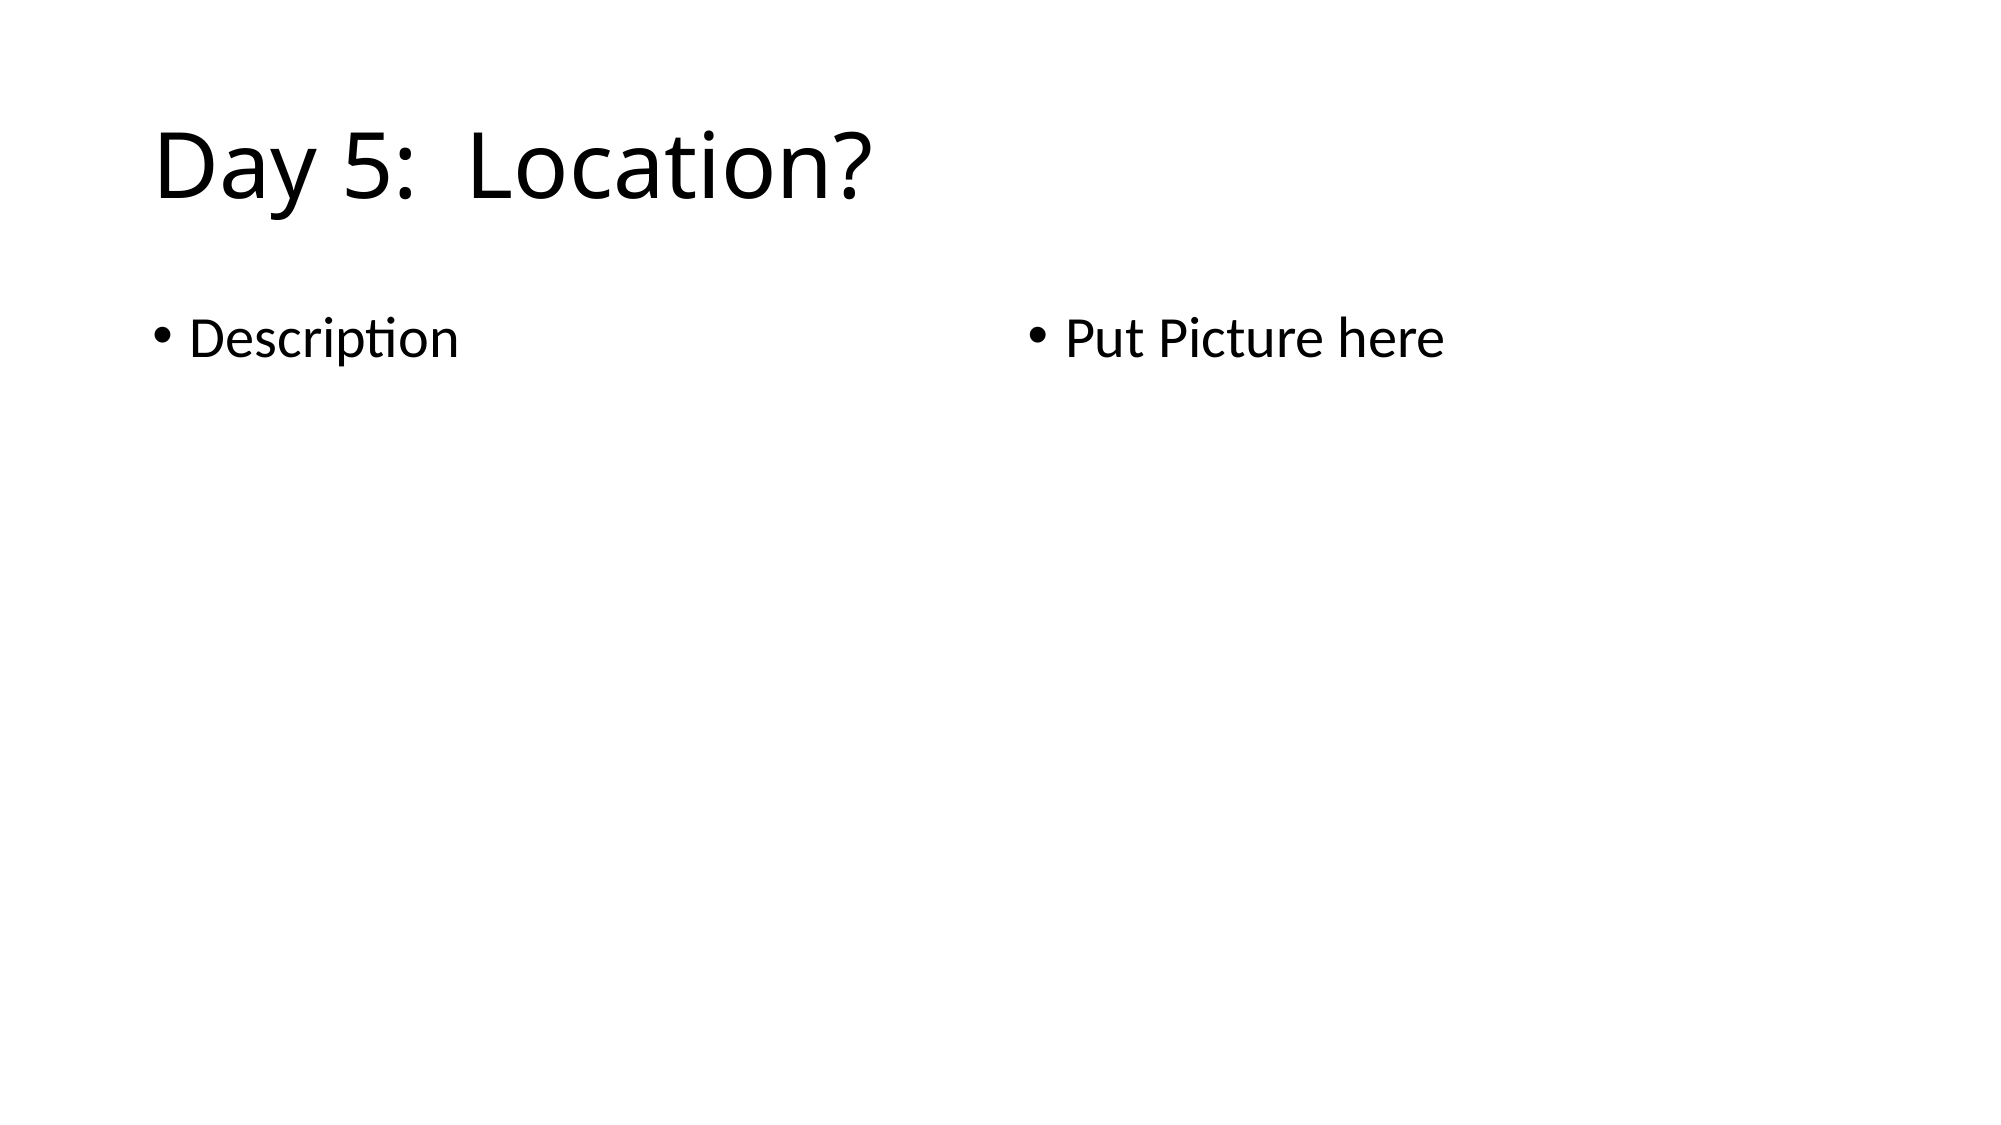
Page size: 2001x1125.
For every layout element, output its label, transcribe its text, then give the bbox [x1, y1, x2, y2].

title Day 5: Location? [137, 59, 1863, 278]
list Description [137, 299, 988, 1014]
list Put Picture here [1012, 299, 1863, 1014]
